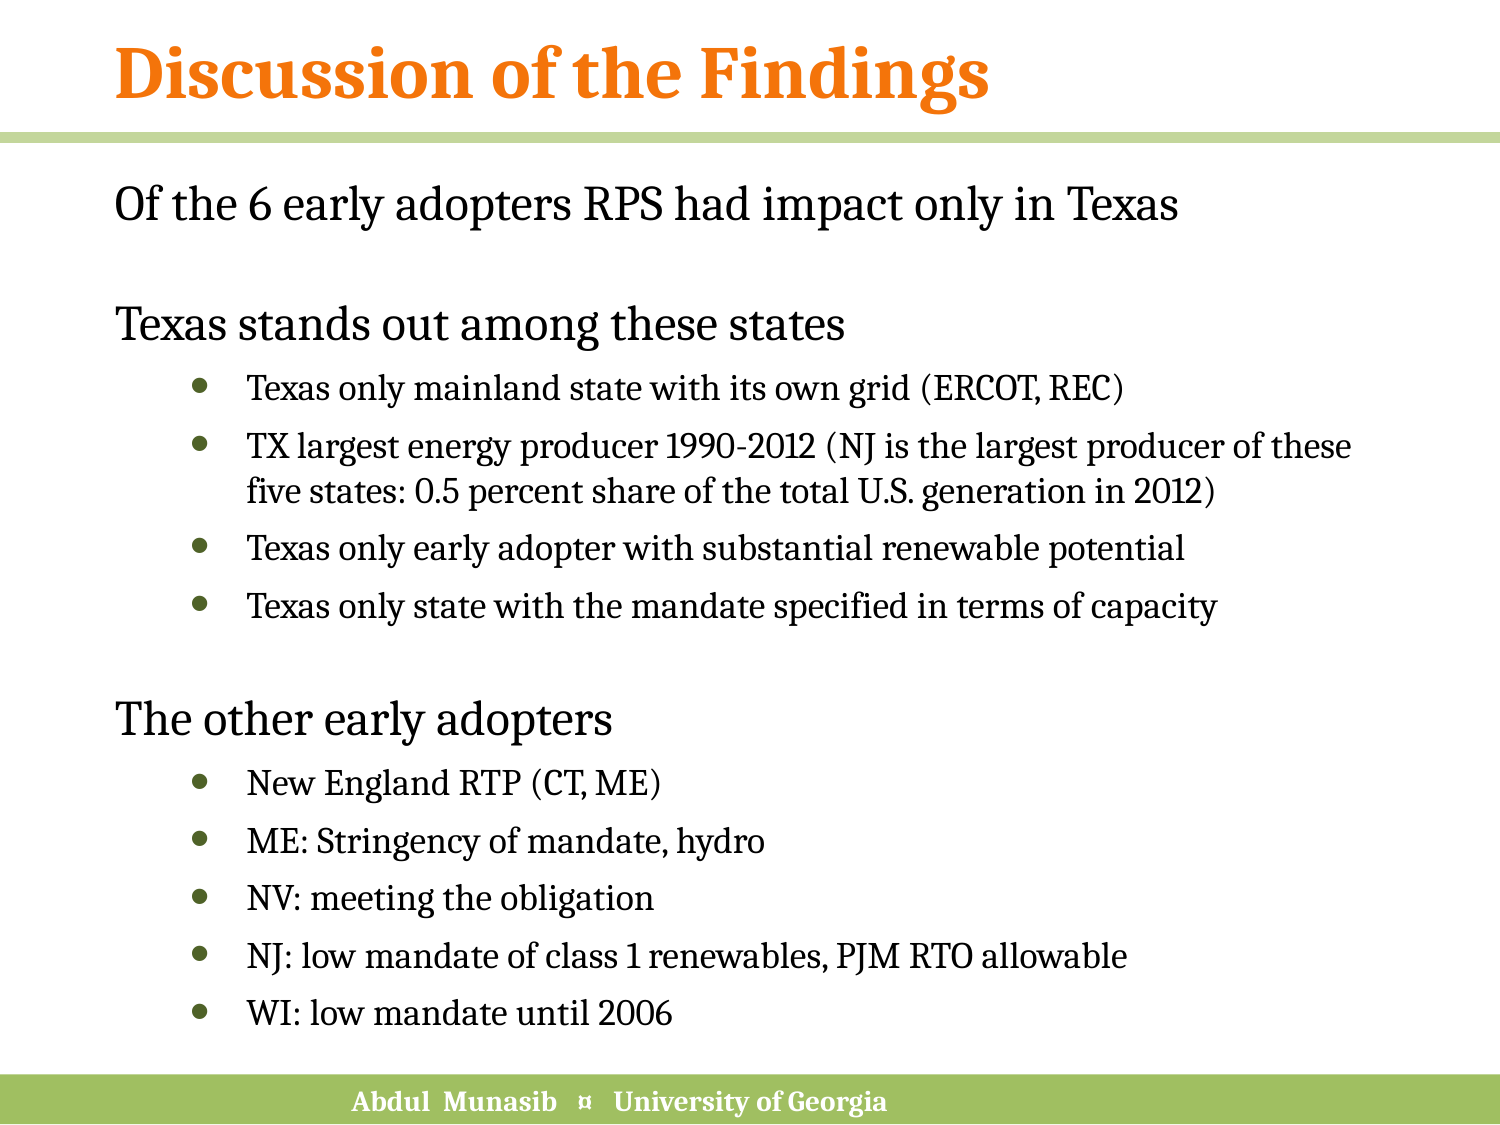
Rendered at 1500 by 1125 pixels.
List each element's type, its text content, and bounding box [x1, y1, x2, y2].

title Discussion of the Findings [99, 0, 1413, 132]
subtitle Of the 6 early adopters RPS had impact only in Texas Texas stands out among these states Texas only mainland state with its own grid (ERCOT, REC) TX largest energy producer 1990-2012 (NJ is the largest producer of these five states: 0.5 percent share of the total U.S. generation in 2012) Texas only early adopter with substantial renewable potential Texas only state with the mandate specified in terms of capacity The other early adopters New England RTP (CT, ME) ME: Stringency of mandate, hydro NV: meeting the obligation NJ: low mandate of class 1 renewables, PJM RTO allowable WI: low mandate until 2006 [99, 162, 1413, 1074]
text_box Abdul Munasib ¤ University of Georgia [0, 1074, 1500, 1125]
